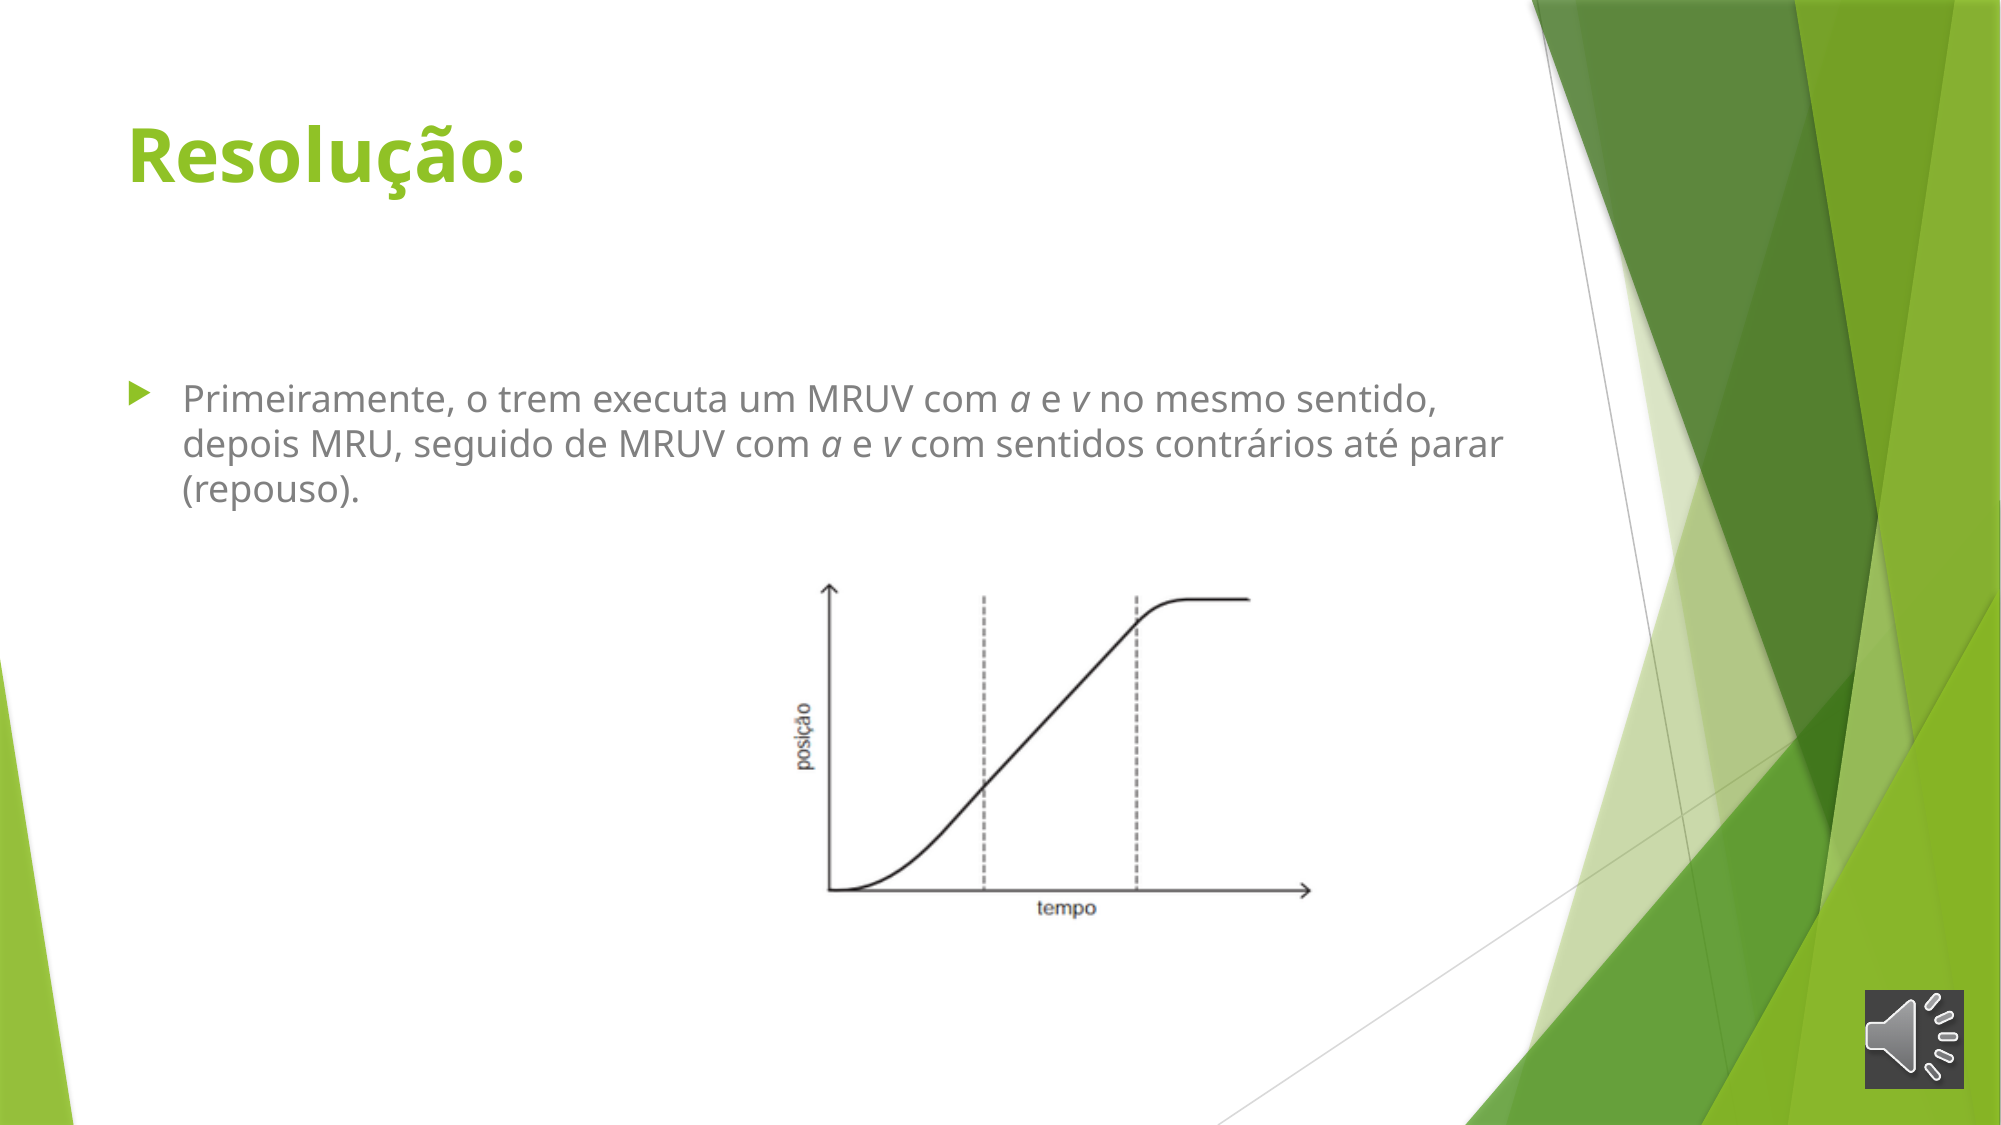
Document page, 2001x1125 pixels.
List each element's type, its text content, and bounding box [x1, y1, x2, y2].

picture [1864, 989, 1966, 1091]
list Primeiramente, o trem executa um MRUV com a e v no mesmo sentido, depois MRU, seguido de MRUV com a e v com sentidos contrários até parar (repouso). [111, 302, 1522, 939]
picture [785, 561, 1329, 940]
title Resolução: [111, 99, 1522, 302]
